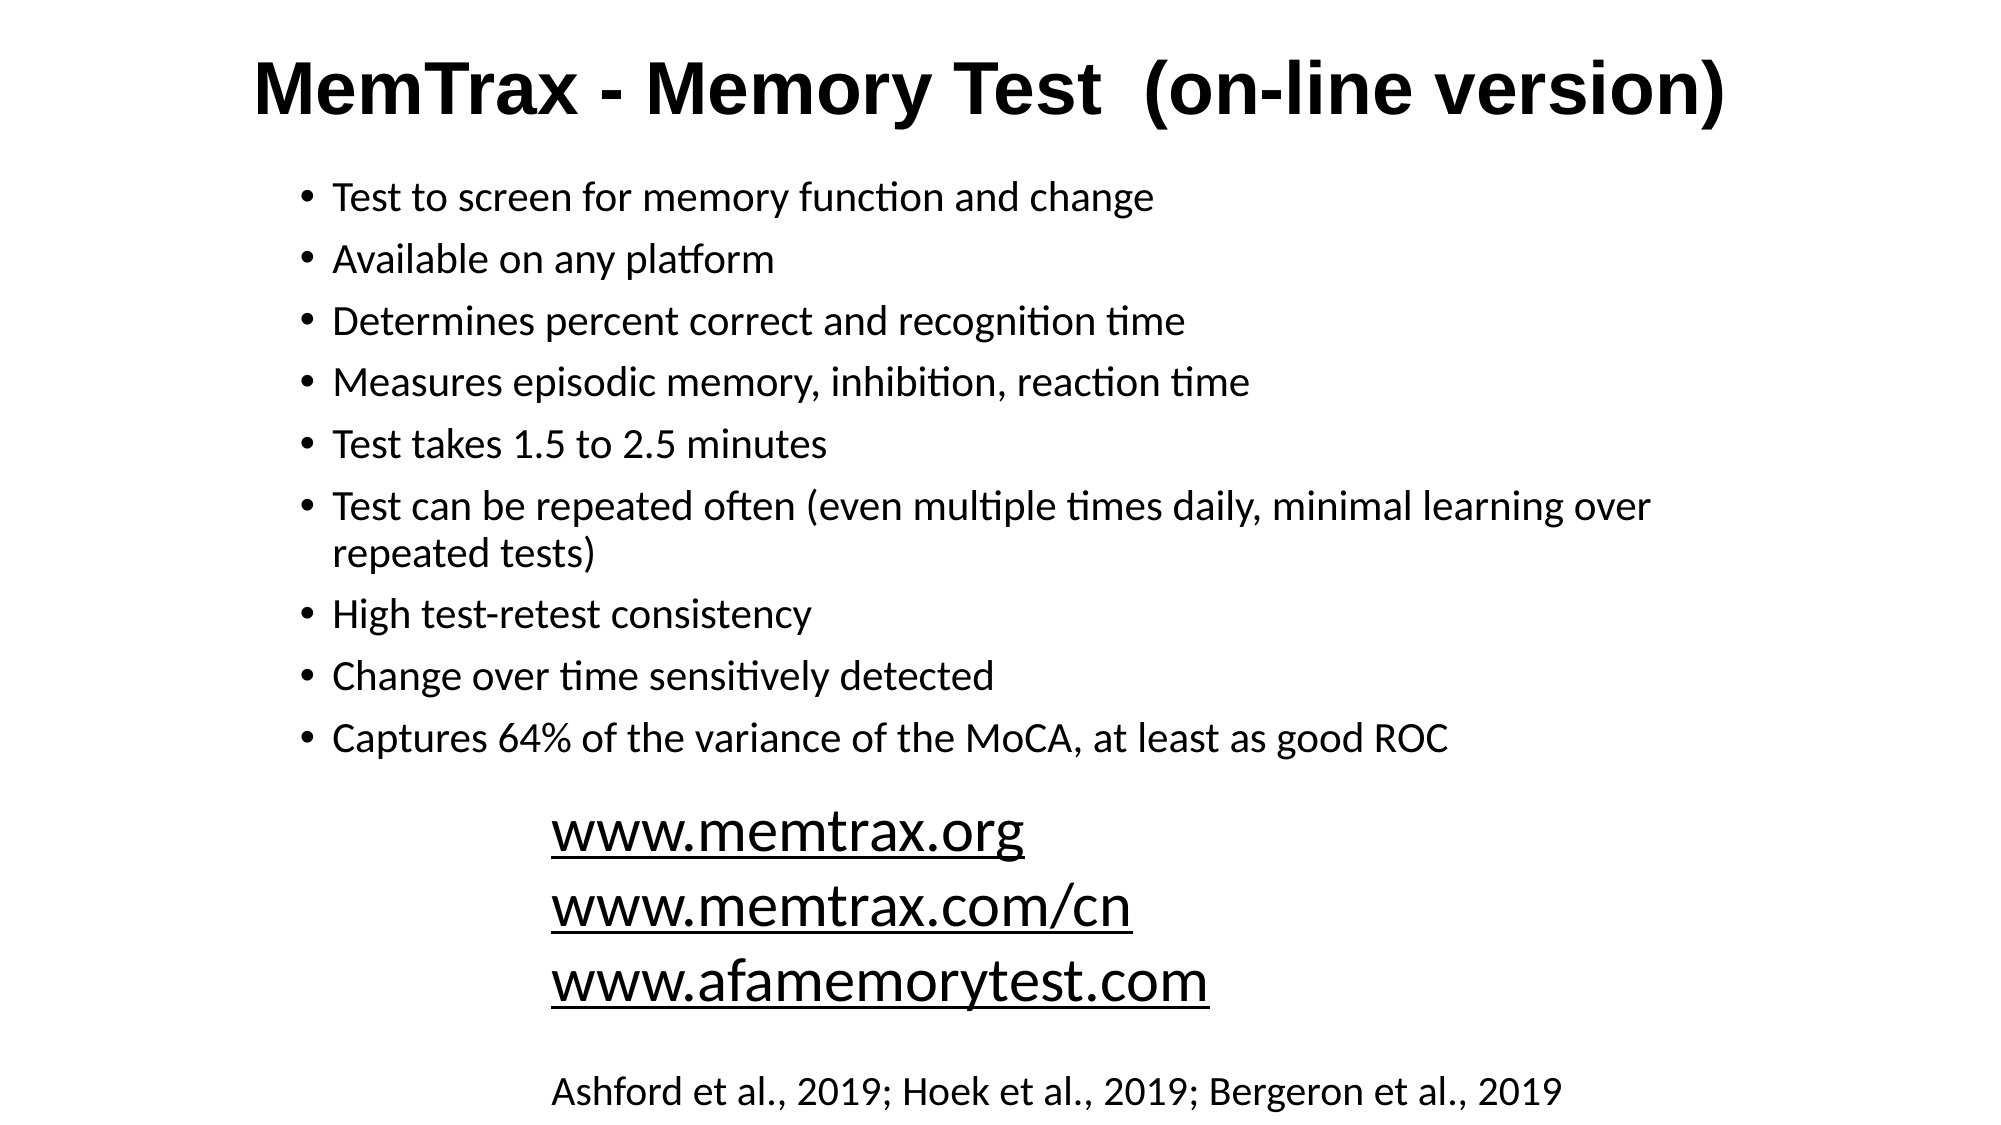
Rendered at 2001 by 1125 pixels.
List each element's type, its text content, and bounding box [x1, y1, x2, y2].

list Test to screen for memory function and change Available on any platform Determines percent correct and recognition time Measures episodic memory, inhibition, reaction time Test takes 1.5 to 2.5 minutes Test can be repeated often (even multiple times daily, minimal learning over repeated tests) High test-retest consistency Change over time sensitively detected Captures 64% of the variance of the MoCA, at least as good ROC [284, 166, 1762, 775]
text_box www.memtrax.org www.memtrax.com/cn www.afamemorytest.com Ashford et al., 2019; Hoek et al., 2019; Bergeron et al., 2019 [536, 781, 1895, 1122]
title MemTrax - Memory Test (on-line version) [238, 12, 1762, 167]
